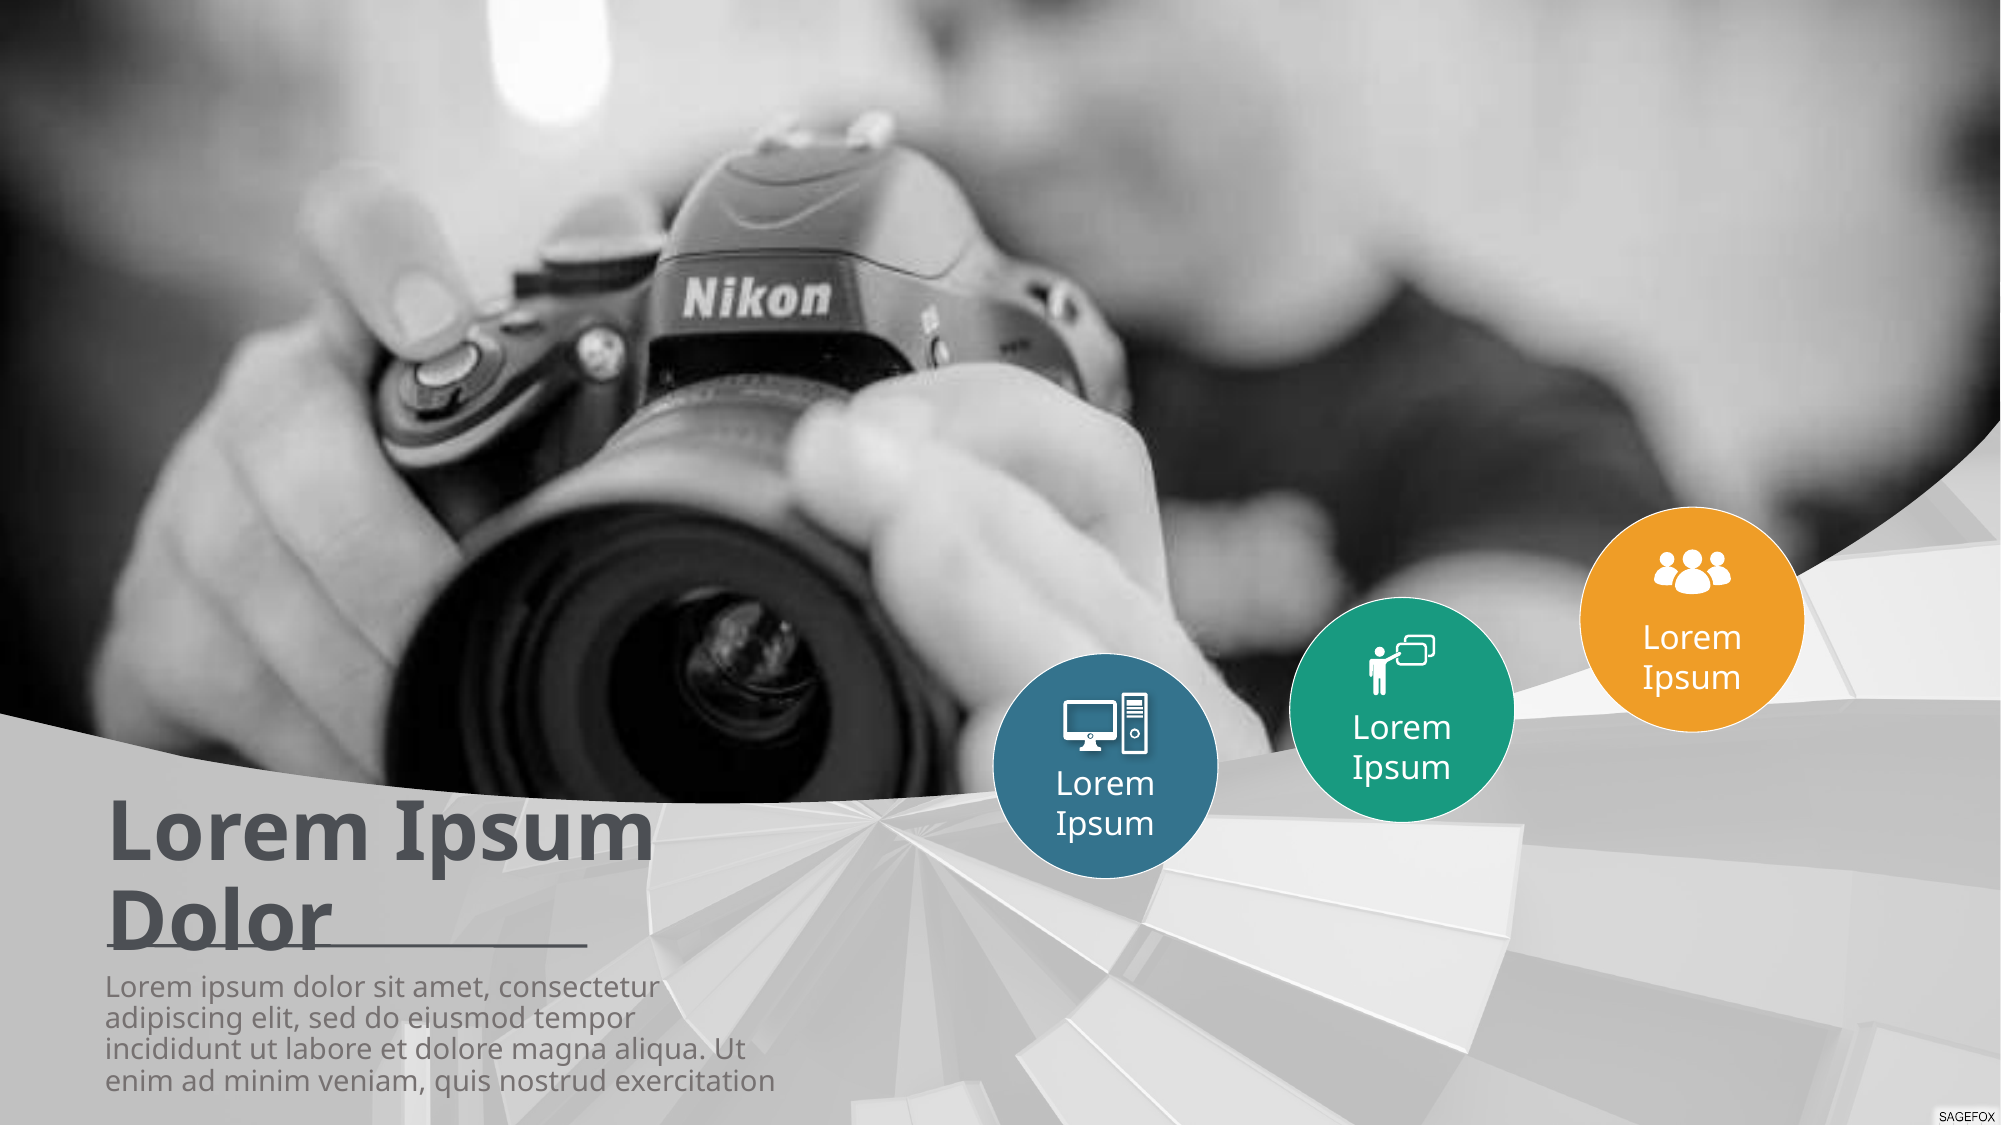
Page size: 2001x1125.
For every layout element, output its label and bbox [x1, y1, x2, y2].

text_box [1579, 507, 1805, 733]
text_box [992, 653, 1218, 879]
text_box [104, 832, 857, 1108]
text_box [1289, 597, 1515, 823]
picture [1936, 1111, 1997, 1125]
text_box [0, 0, 2000, 805]
